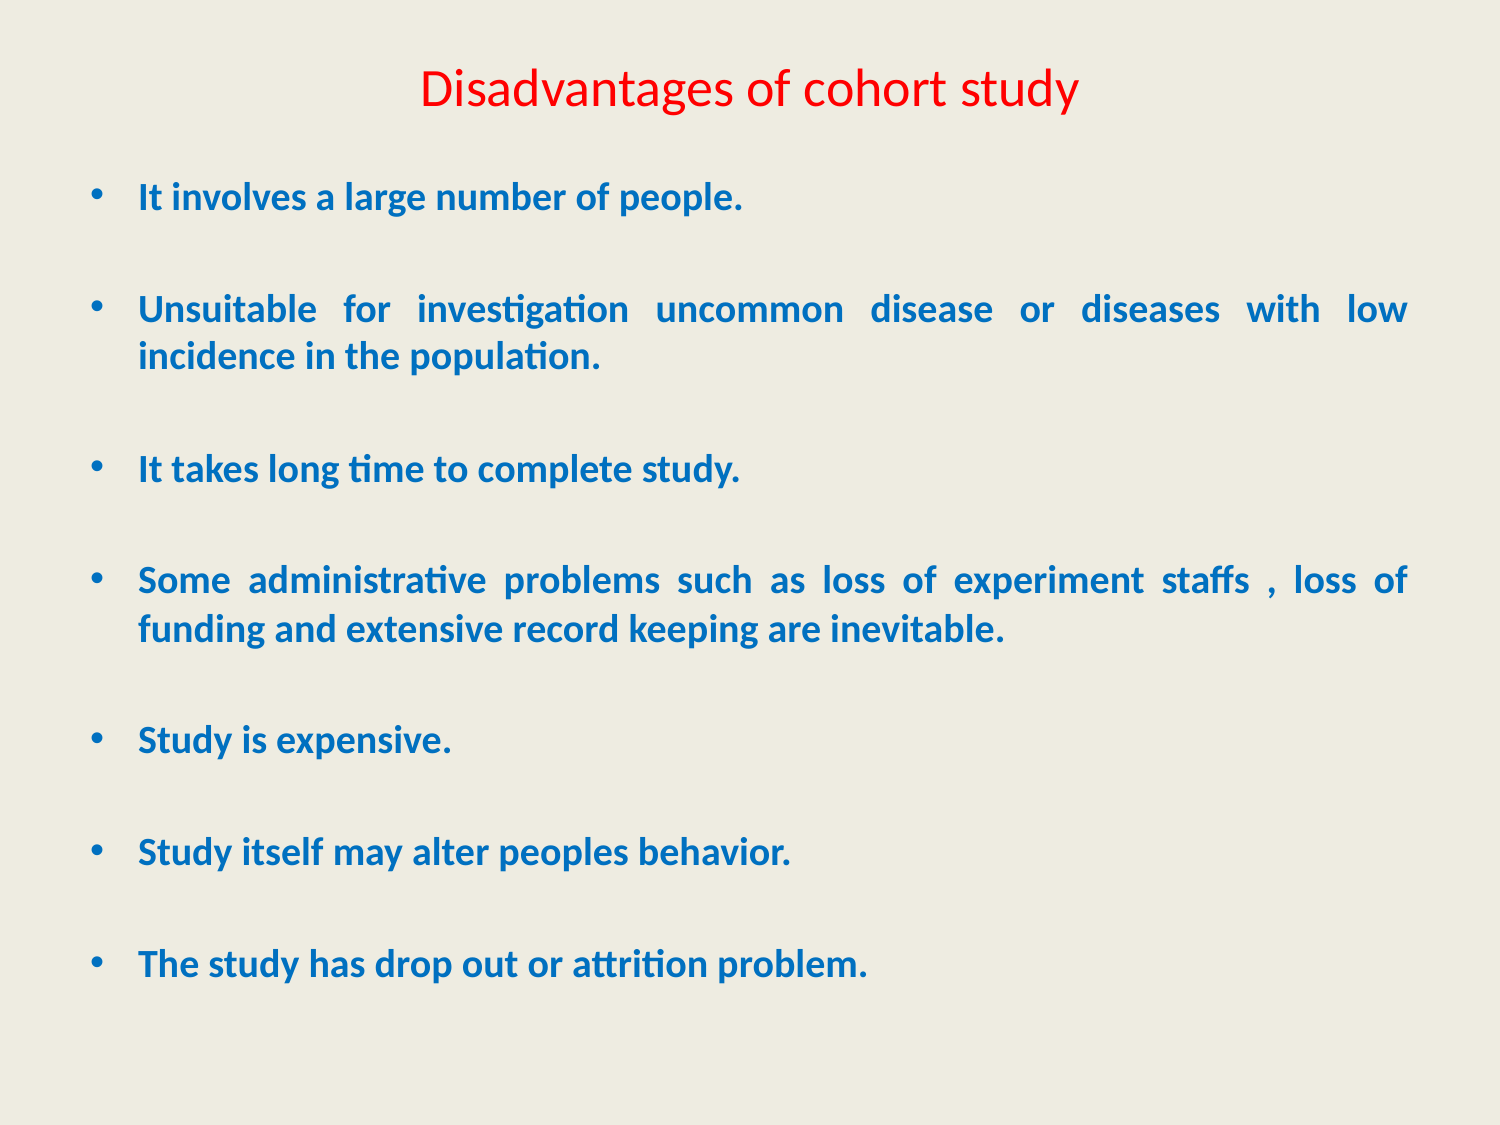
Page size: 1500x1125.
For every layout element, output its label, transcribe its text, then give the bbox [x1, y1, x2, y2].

title Disadvantages of cohort study [75, 45, 1425, 125]
list It involves a large number of people. Unsuitable for investigation uncommon disease or diseases with low incidence in the population. It takes long time to complete study. Some administrative problems such as loss of experiment staffs , loss of funding and extensive record keeping are inevitable. Study is expensive. Study itself may alter peoples behavior. The study has drop out or attrition problem. [75, 162, 1425, 1005]
